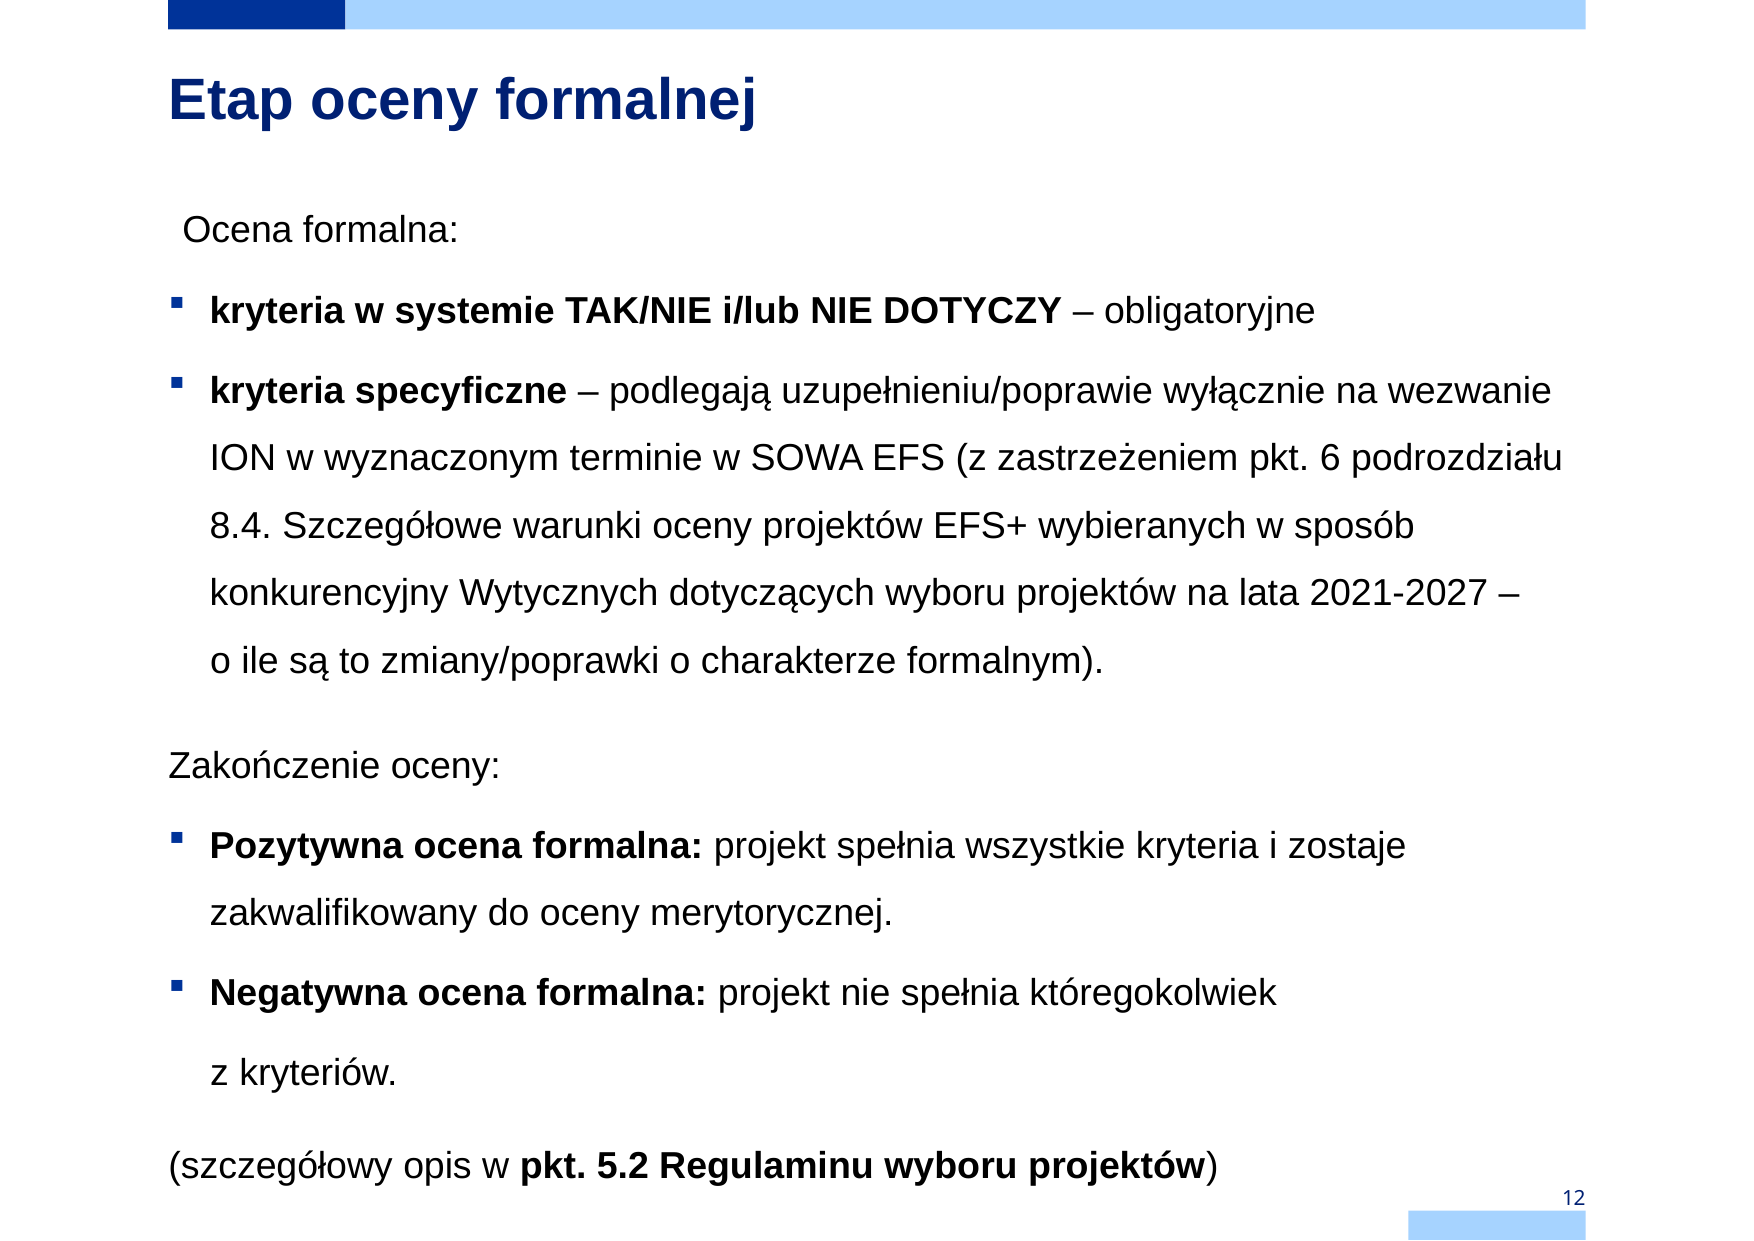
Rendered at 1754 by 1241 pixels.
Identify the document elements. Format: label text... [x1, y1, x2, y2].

list Ocena formalna: kryteria w systemie TAK/NIE i/lub NIE DOTYCZY – obligatoryjne kryteria specyficzne – podlegają uzupełnieniu/poprawie wyłącznie na wezwanie ION w wyznaczonym terminie w SOWA EFS (z zastrzeżeniem pkt. 6 podrozdziału 8.4. Szczegółowe warunki oceny projektów EFS+ wybieranych w sposób konkurencyjny Wytycznych dotyczących wyboru projektów na lata 2021-2027 – o ile są to zmiany/poprawki o charakterze formalnym). Zakończenie oceny: Pozytywna ocena formalna: projekt spełnia wszystkie kryteria i zostaje zakwalifikowany do oceny merytorycznej. Negatywna ocena formalna: projekt nie spełnia któregokolwiek z kryteriów. (szczegółowy opis w pkt. 5.2 Regulaminu wyboru projektów) [168, 183, 1586, 1185]
title Etap oceny formalnej [168, 55, 1586, 183]
slide_number 12 [1408, 1184, 1586, 1214]
